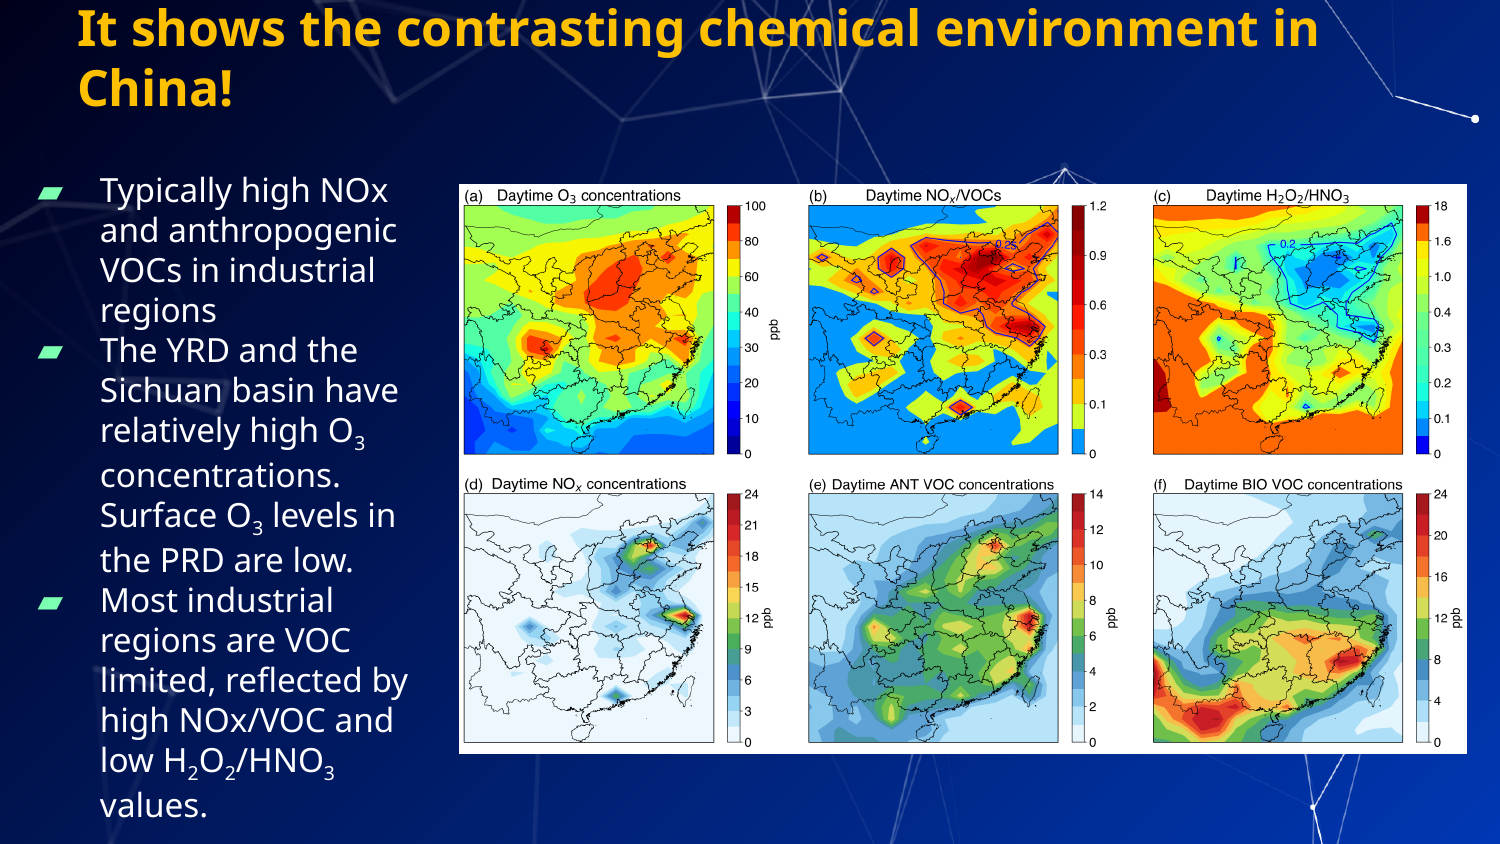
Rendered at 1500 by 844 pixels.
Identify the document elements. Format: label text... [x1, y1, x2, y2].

picture [0, 0, 1500, 844]
text_box Typically high NOx and anthropogenic VOCs in industrial regions The YRD and the Sichuan basin have relatively high O3 concentrations. Surface O3 levels in the PRD are low. Most industrial regions are VOC limited, reflected by high NOx/VOC and low H2O2/HNO3 values. [25, 169, 416, 540]
text_box Spatial distributions of species and O3 sensitivity indicators It shows the contrasting chemical environment in China! [77, 39, 1466, 185]
